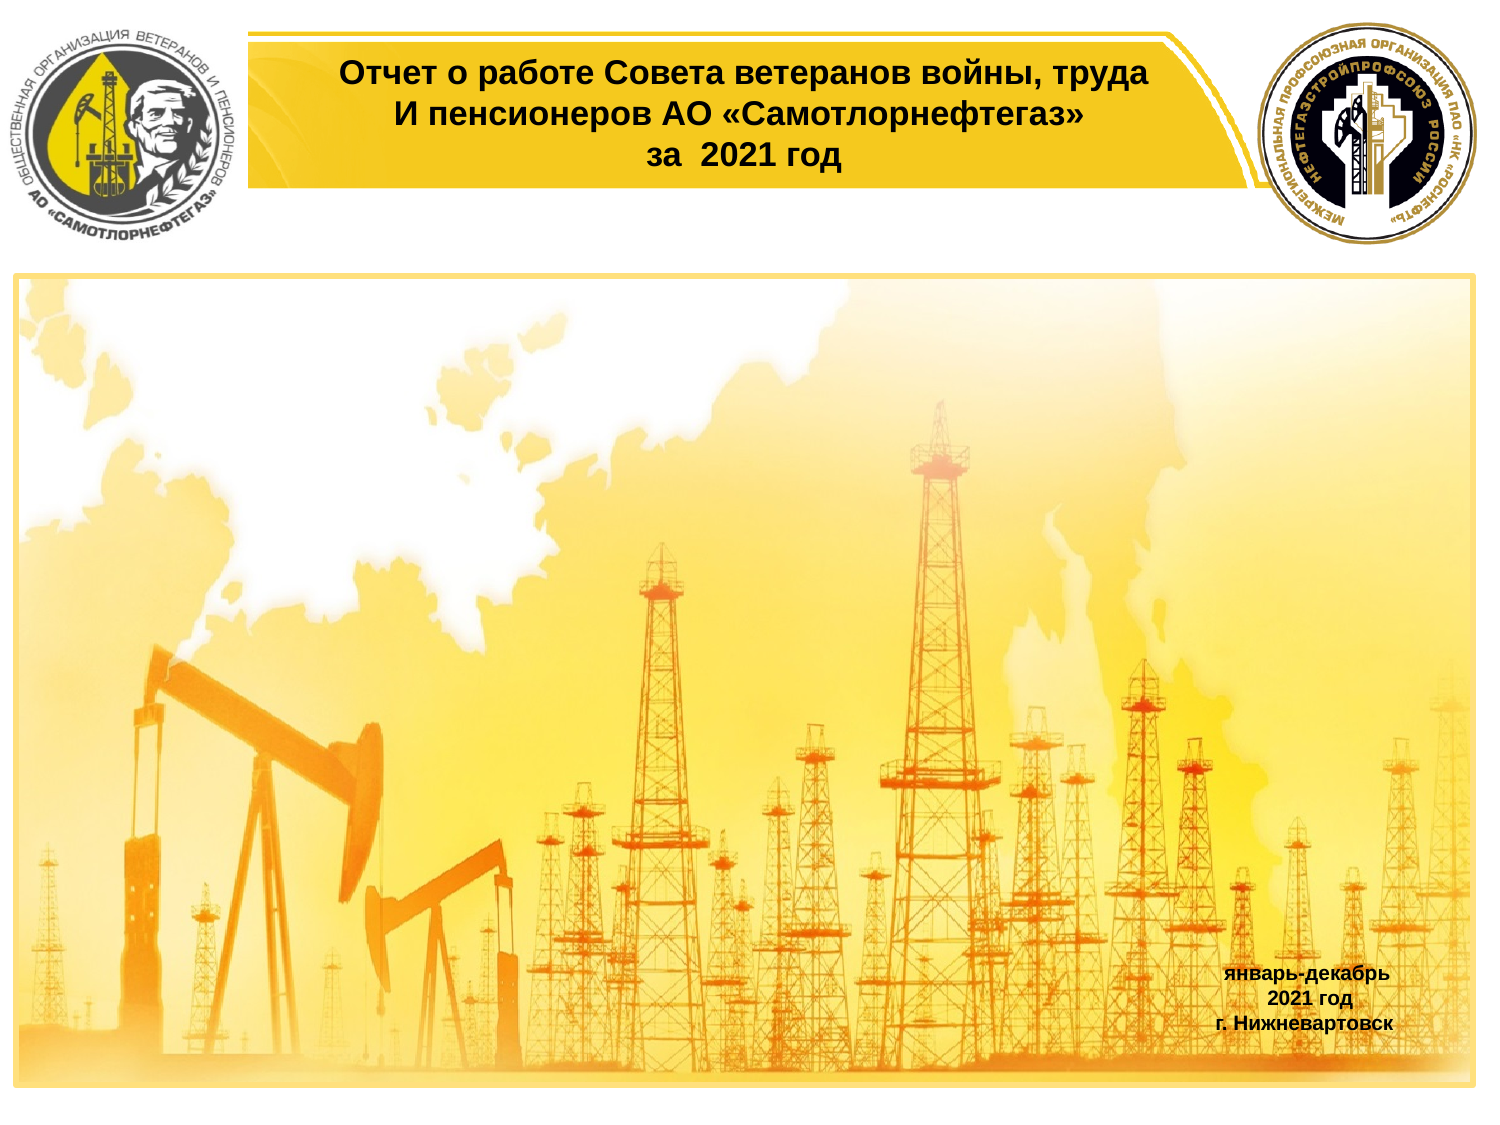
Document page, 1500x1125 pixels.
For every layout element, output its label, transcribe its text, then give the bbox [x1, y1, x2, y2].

picture [1234, 0, 1500, 269]
picture [0, 18, 249, 244]
picture [19, 278, 1470, 1083]
text_box Отчет о работе Совета ветеранов войны, труда И пенсионеров АО «Самотлорнефтегаз» за 2021 год [253, 42, 1228, 182]
